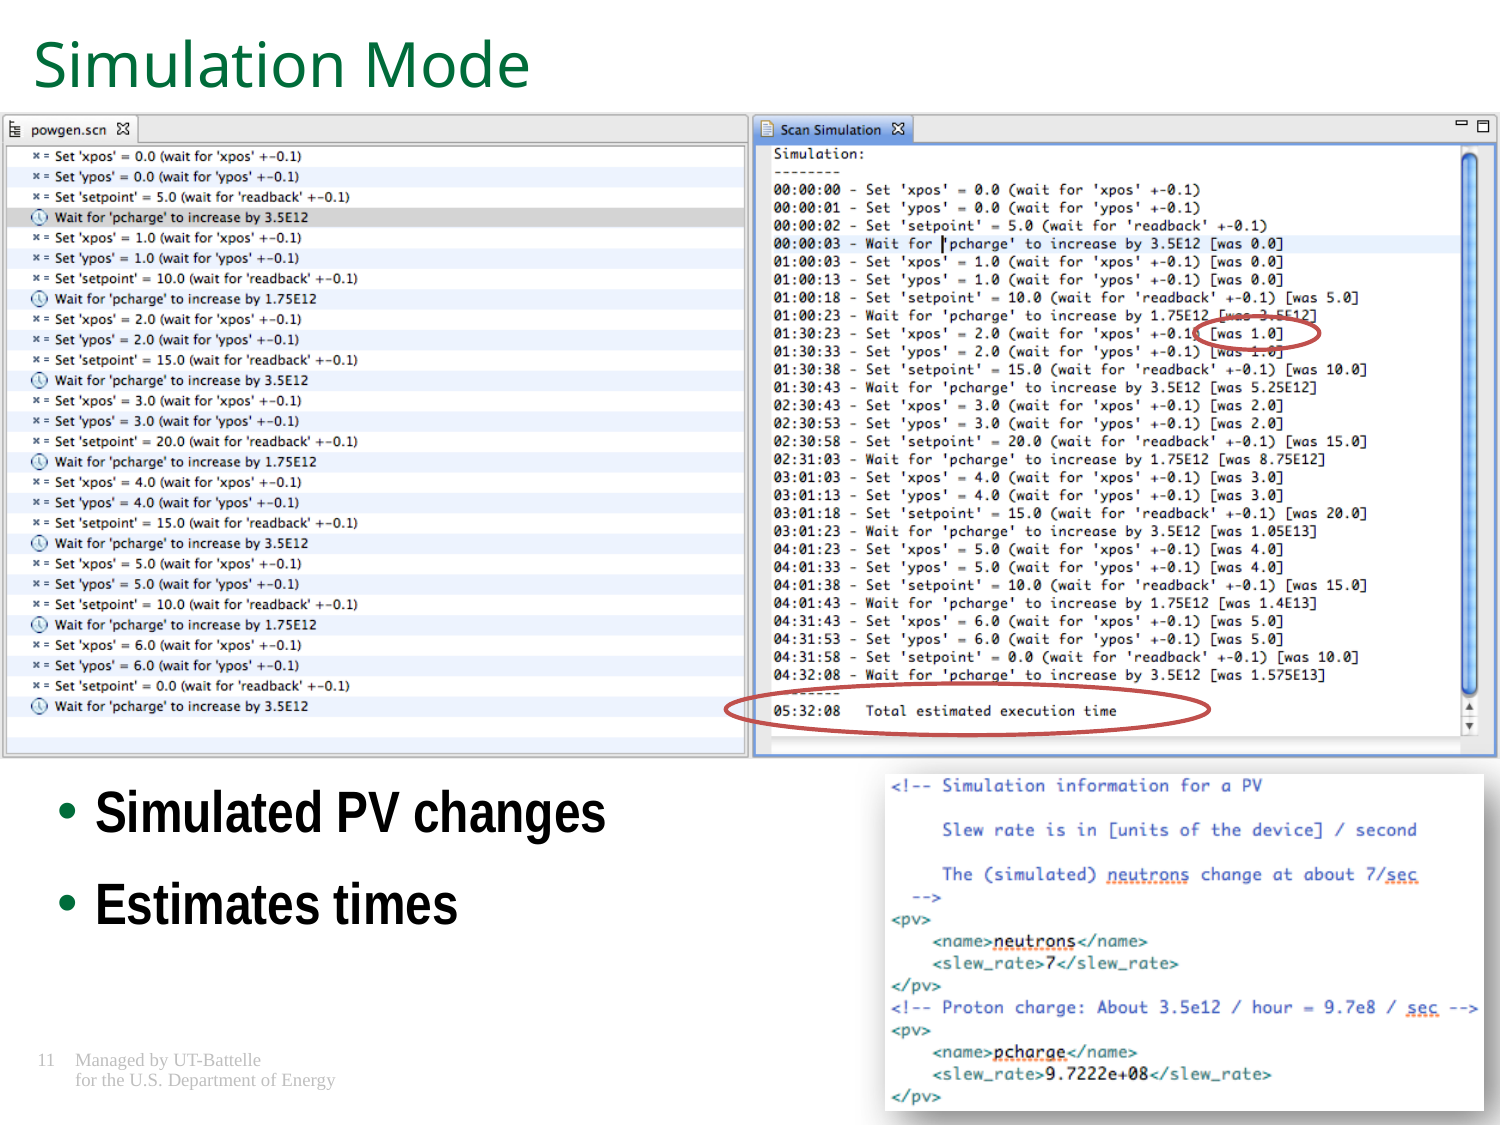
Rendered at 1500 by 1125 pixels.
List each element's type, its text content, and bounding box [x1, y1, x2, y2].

picture [885, 773, 1485, 1111]
picture [0, 112, 1500, 759]
title Simulation Mode [17, 28, 1369, 110]
list Simulated PV changes Estimates times [42, 774, 876, 948]
